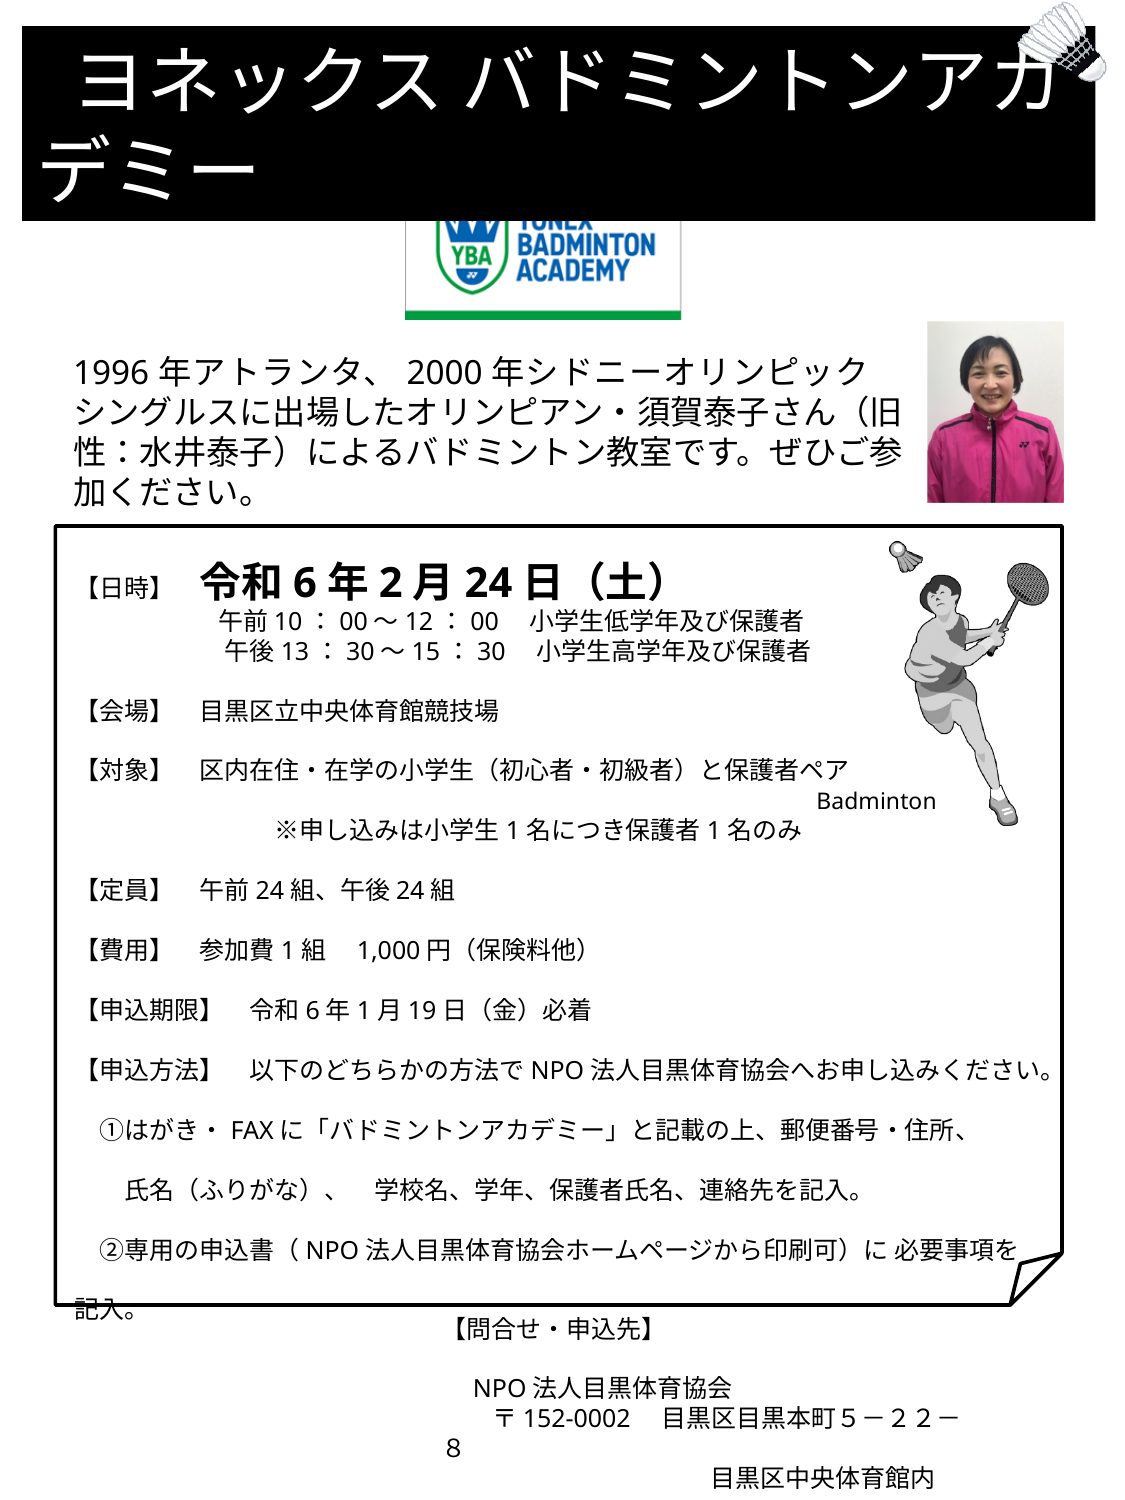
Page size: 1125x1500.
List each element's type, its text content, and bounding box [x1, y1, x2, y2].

text_box 1996年アトランタ、2000年シドニーオリンピック シングルスに出場したオリンピアン・須賀泰子さん（旧性：水井泰子）によるバドミントン教室です。ぜひご参加ください。 [58, 343, 919, 519]
text_box 【問合せ・申込先】 NPO法人目黒体育協会 〒152-0002 目黒区目黒本町５－２２－８ 目黒区中央体育館内 TEL：5722-8088 FAX：5734-1032 [427, 1305, 996, 1500]
text_box Badminton [801, 778, 883, 822]
text_box ヨネックス バドミントンアカデミー [22, 26, 1096, 221]
picture [888, 541, 1049, 826]
picture [405, 170, 683, 320]
text_box [53, 523, 60, 1308]
text_box 【日時】 令和6年2月24日（土） 午前10：00～12：00 小学生低学年及び保護者 午後13：30～15：30 小学生高学年及び保護者 【会場】 目黒区立中央体育館競技場 【対象】 区内在住・在学の小学生（初心者・初級者）と保護者ペア ※申し込みは小学生1名につき保護者1名のみ 【定員】 午前24組、午後24組 【費用】 参加費1組 1,000円（保険料他） 【申込期限】 令和6年1月19日（金）必着 【申込方法】 以下のどちらかの方法でNPO法人目黒体育協会へお申し込みください。 ①はがき・FAXに「バドミントンアカデミー」と記載の上、郵便番号・住所、 氏名（ふりがな）、 学校名、学年、保護者氏名、連絡先を記入。 ②専用の申込書（NPO法人目黒体育協会ホームページから印刷可）に 必要事項を 記入。 [60, 522, 1058, 1332]
picture [1016, 0, 1110, 85]
text_box [1058, 523, 1065, 1261]
picture [904, 322, 1087, 502]
